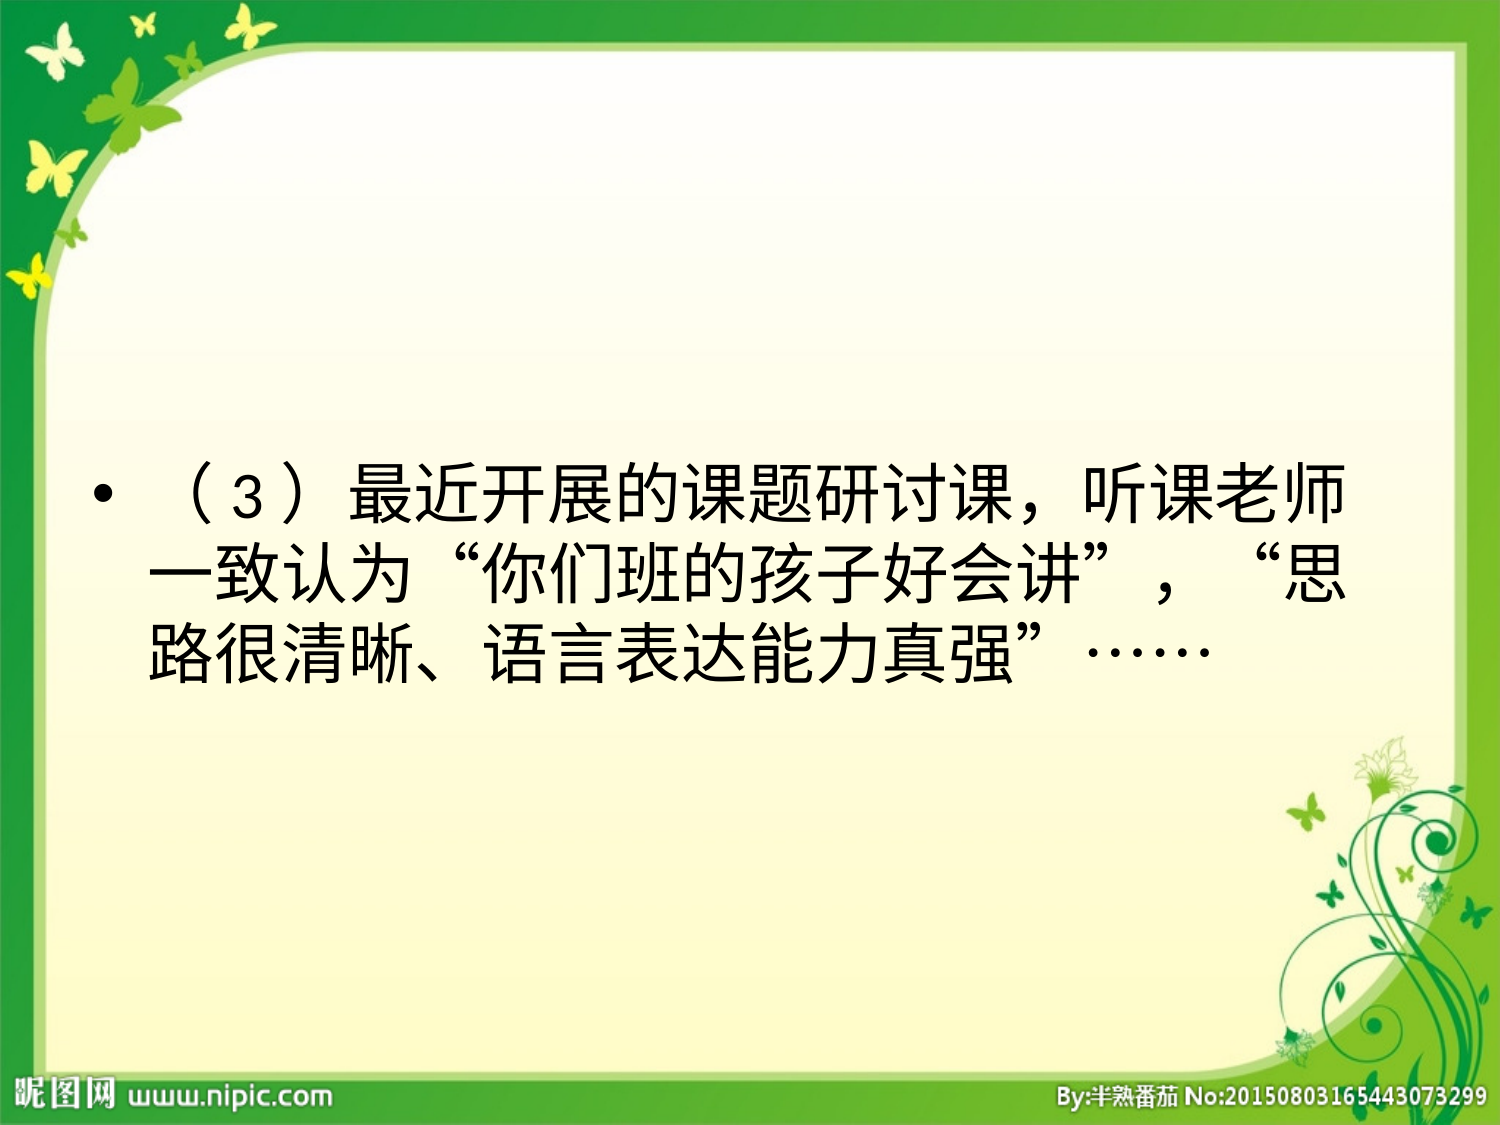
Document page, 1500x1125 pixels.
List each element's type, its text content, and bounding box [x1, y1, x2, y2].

picture [0, 0, 1500, 1125]
list （3）最近开展的课题研讨课，听课老师一致认为“你们班的孩子好会讲”，“思路很清晰、语言表达能力真强”…… [76, 444, 1427, 757]
